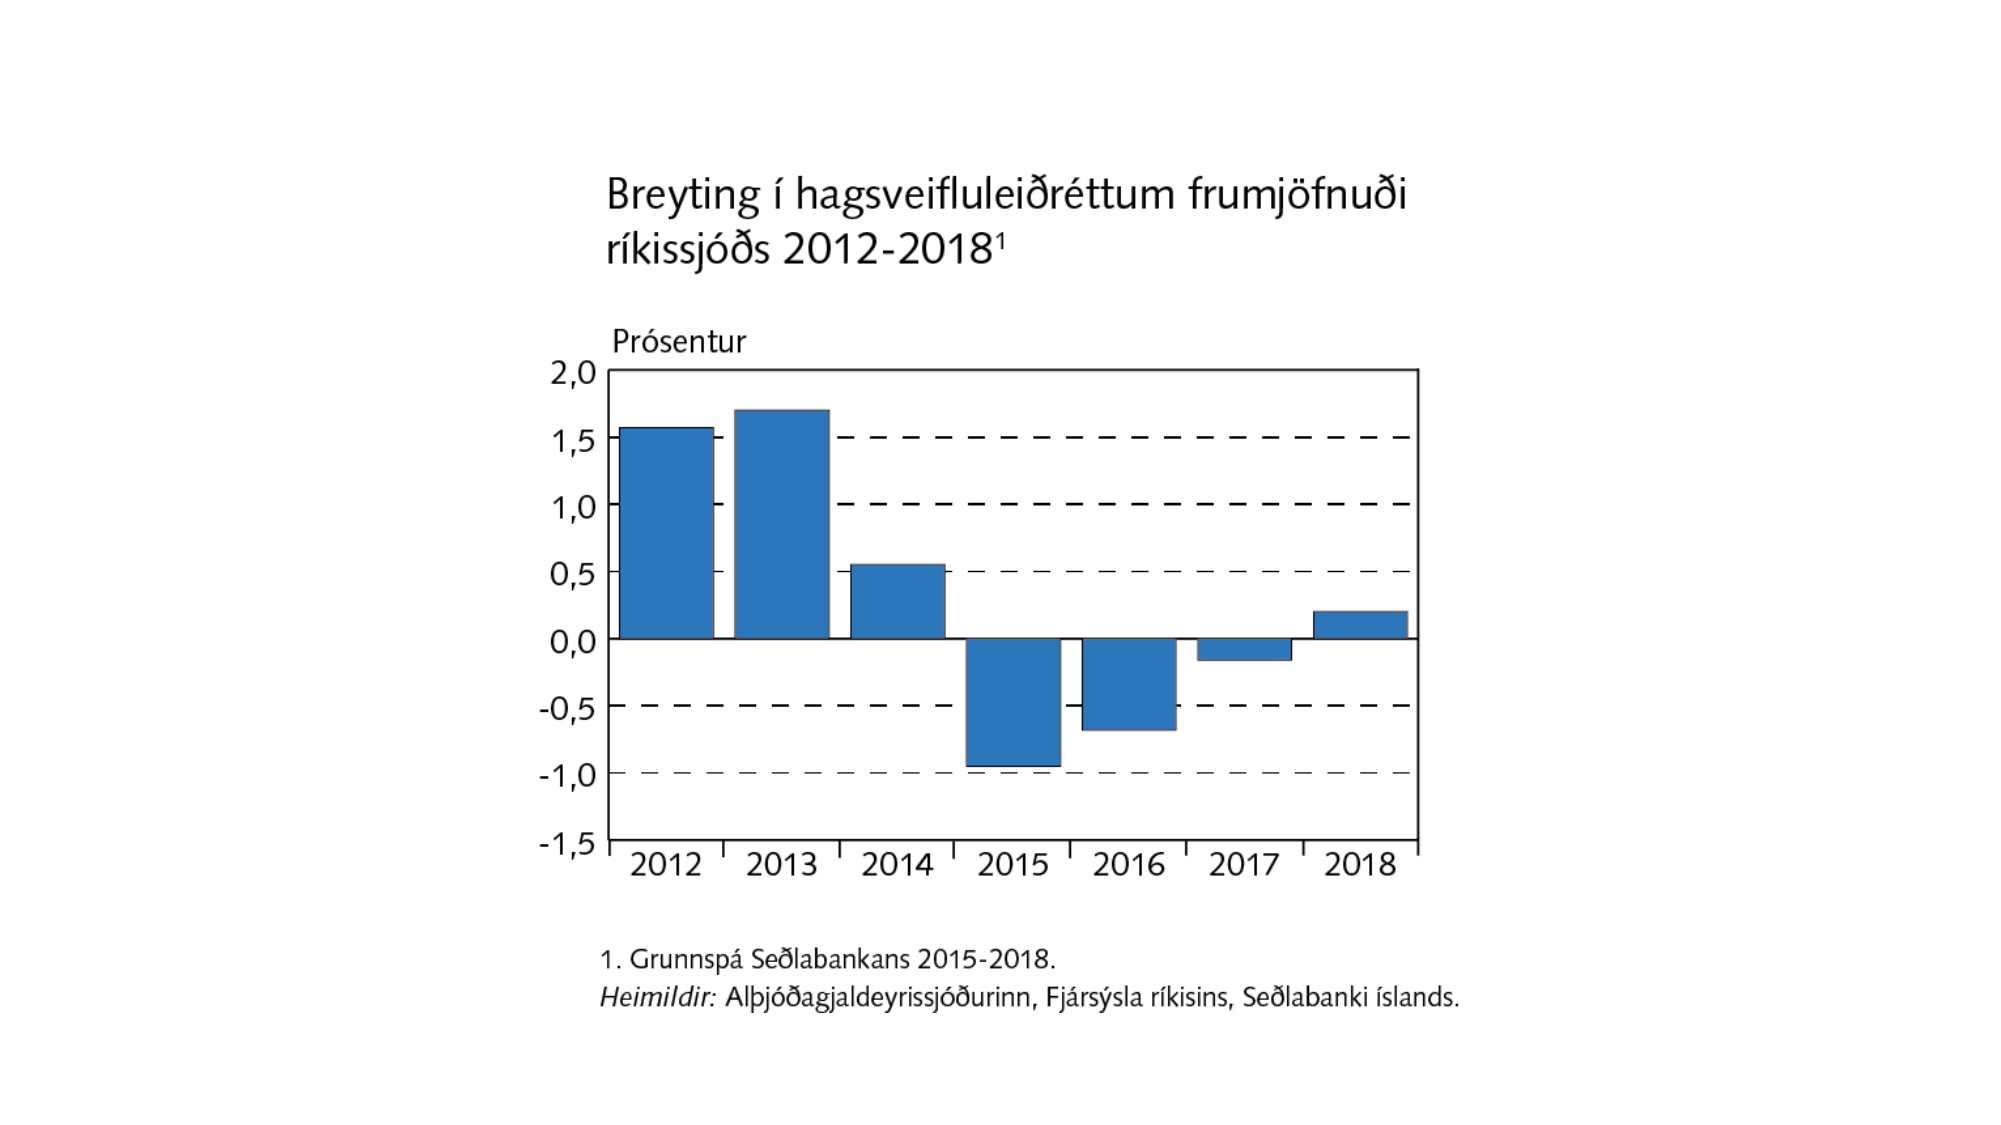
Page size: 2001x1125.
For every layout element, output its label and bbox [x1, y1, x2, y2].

picture [538, 112, 1461, 1013]
